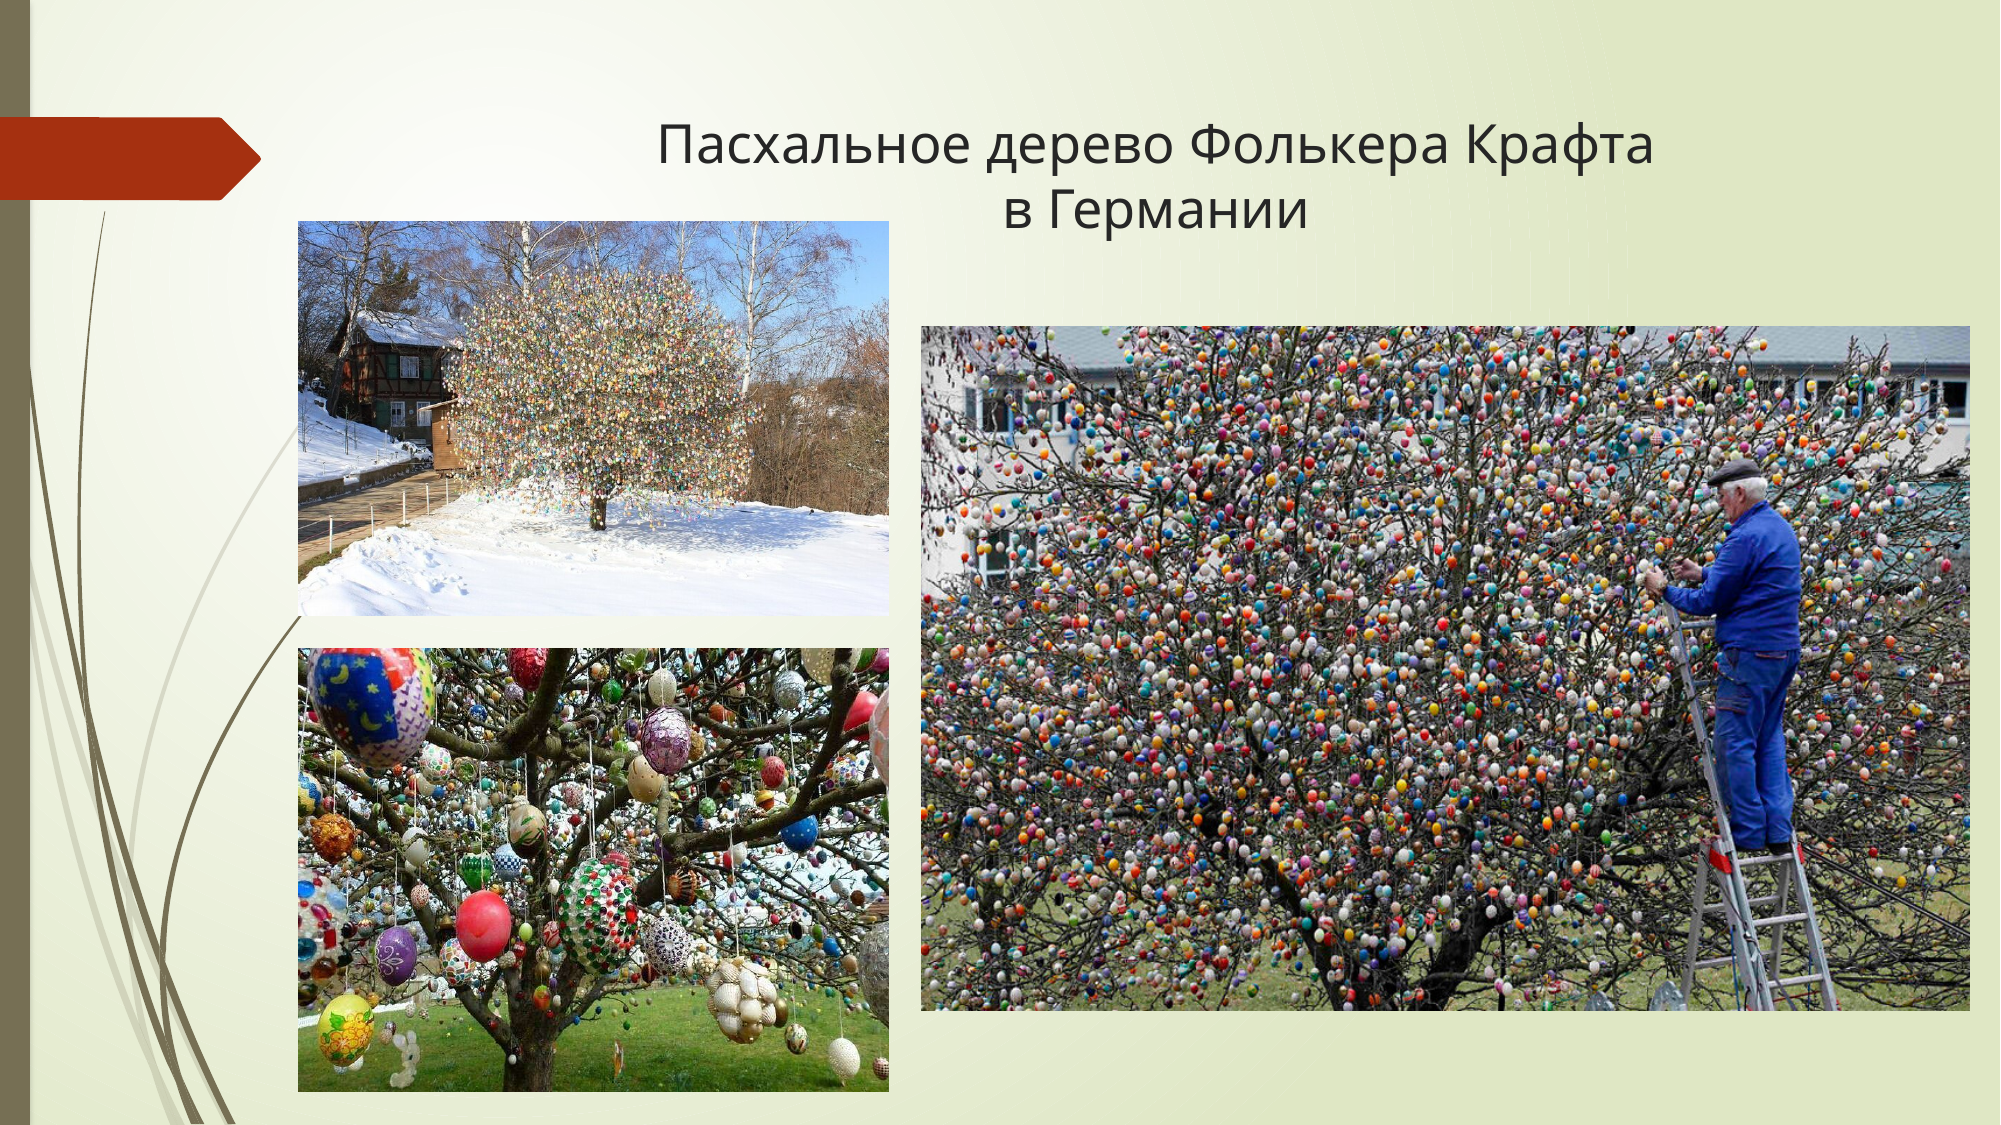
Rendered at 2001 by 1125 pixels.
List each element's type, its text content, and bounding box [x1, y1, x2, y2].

picture [921, 326, 1970, 1012]
title Пасхальное дерево Фолькера Крафта в Германии [425, 102, 1888, 313]
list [298, 221, 889, 616]
picture [298, 648, 889, 1092]
